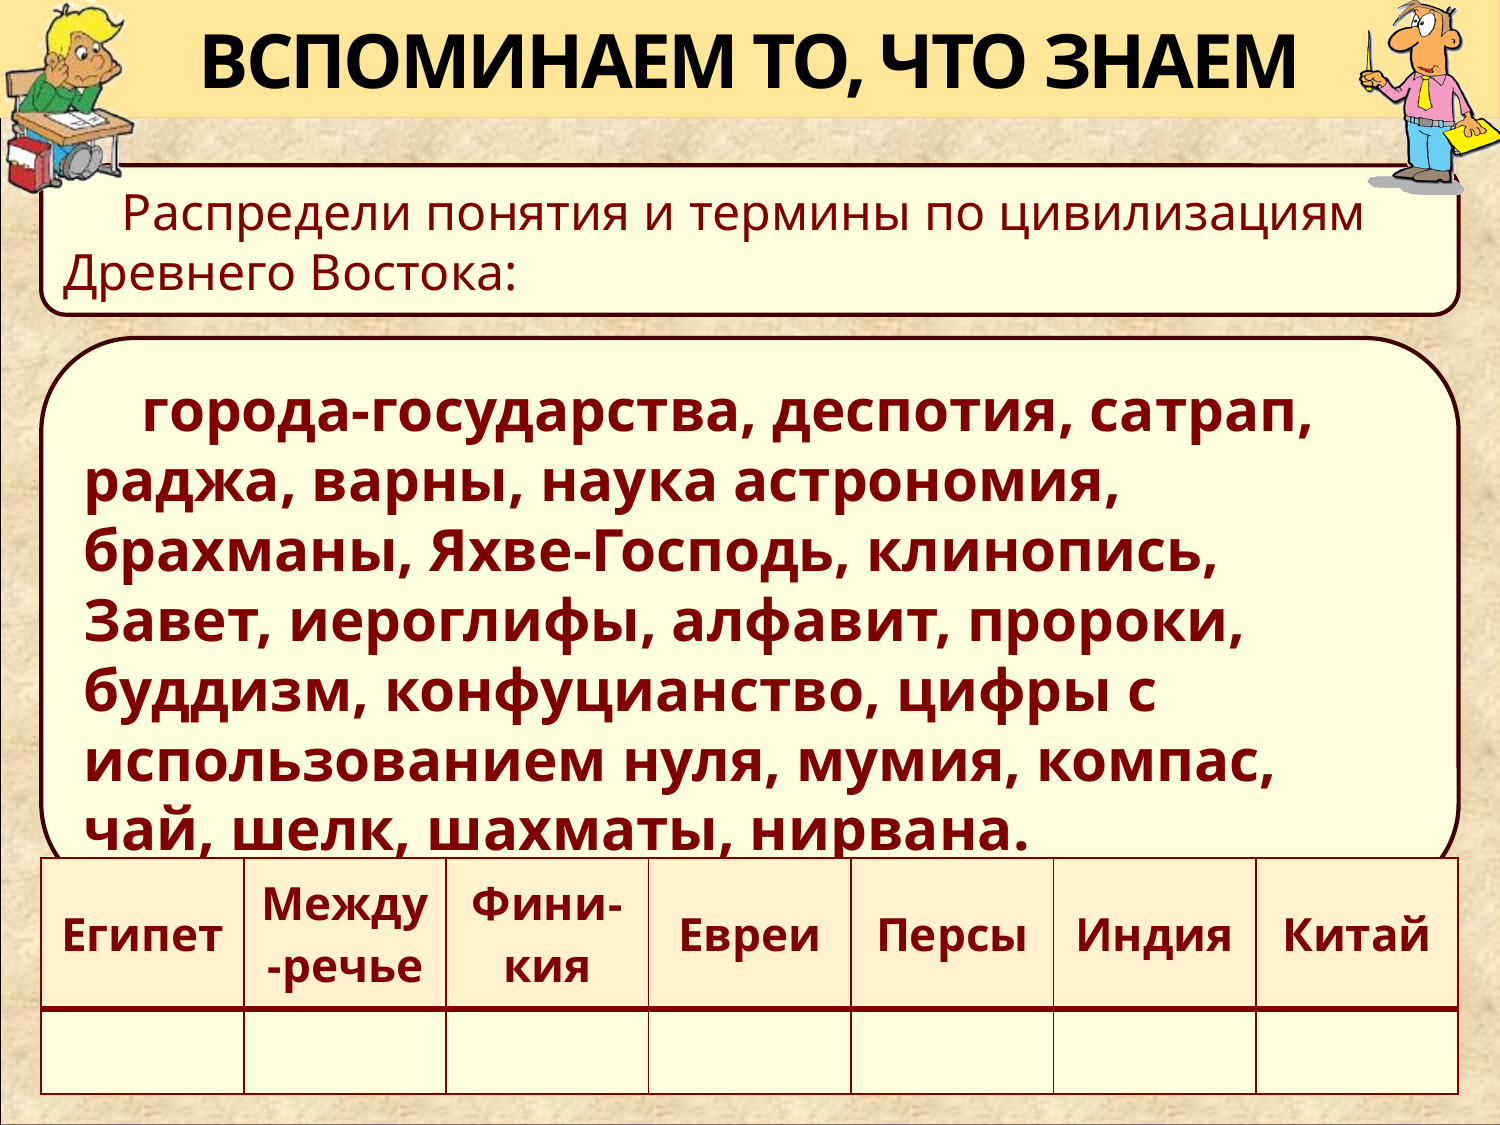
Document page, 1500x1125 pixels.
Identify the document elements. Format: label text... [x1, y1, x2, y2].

title ВСПОМИНАЕМ ТО, ЧТО ЗНАЕМ [167, 0, 1346, 119]
table_cell [447, 1012, 648, 1093]
table_cell [1054, 1012, 1255, 1093]
table_header Фини- кия [447, 859, 648, 1006]
table_cell [649, 1012, 850, 1093]
table_header Индия [1054, 859, 1255, 1006]
table_cell [245, 1012, 445, 1093]
picture [0, 118, 1500, 1125]
table_cell [852, 1012, 1053, 1093]
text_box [2, 0, 163, 197]
table_header Персы [852, 859, 1053, 1006]
table_header Китай [1257, 859, 1457, 1006]
table_header Евреи [649, 859, 850, 1006]
table_cell [42, 1012, 243, 1093]
picture [163, 119, 1351, 165]
text_box Распредели понятия и термины по цивилизациям Древнего Востока: [41, 165, 1459, 315]
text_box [1351, 0, 1500, 197]
table_cell [1257, 1012, 1457, 1093]
table_header Египет [42, 859, 243, 1006]
text_box города-государства, деспотия, сатрап, раджа, варны, наука астрономия, брахманы, Яхве-Господь, клинопись, Завет, иероглифы, алфавит, пророки, буддизм, конфуцианство, цифры с использованием нуля, мумия, компас, чай, шелк, шахматы, нирвана. [41, 338, 1459, 857]
table_header Между-речье [245, 859, 445, 1006]
